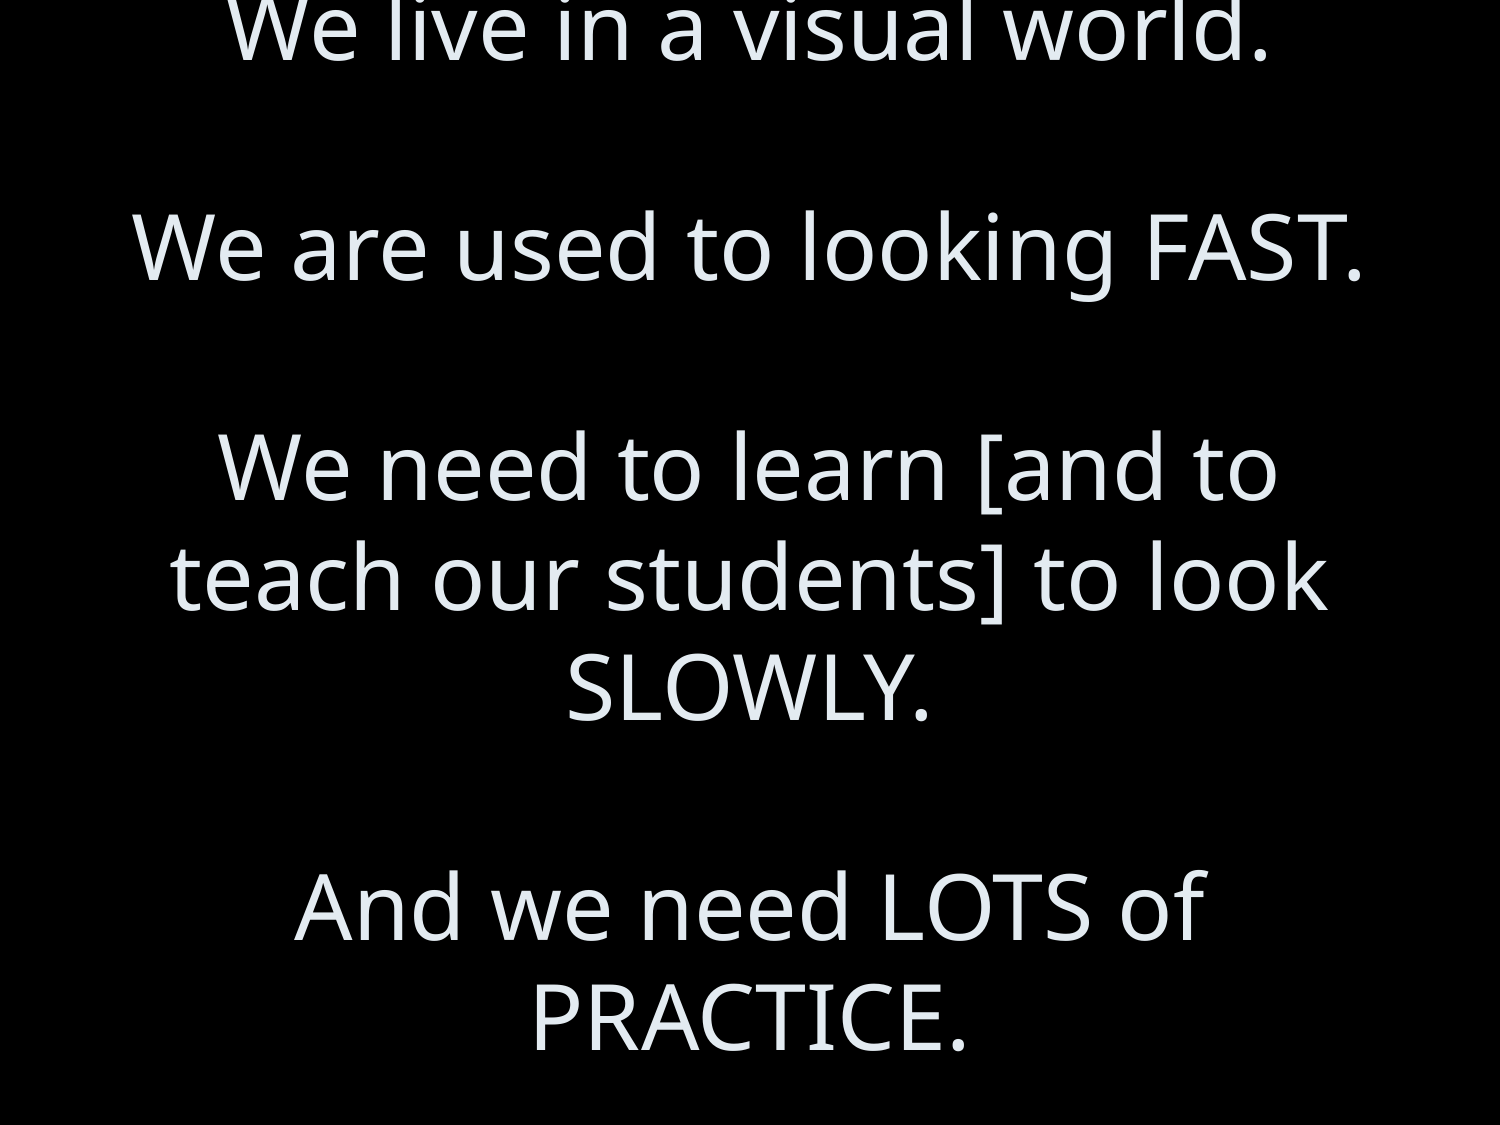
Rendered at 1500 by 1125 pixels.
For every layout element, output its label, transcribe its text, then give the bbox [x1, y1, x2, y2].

title We live in a visual world. We are used to looking FAST. We need to learn [and to teach our students] to look SLOWLY. And we need LOTS of PRACTICE. [112, 425, 1388, 613]
